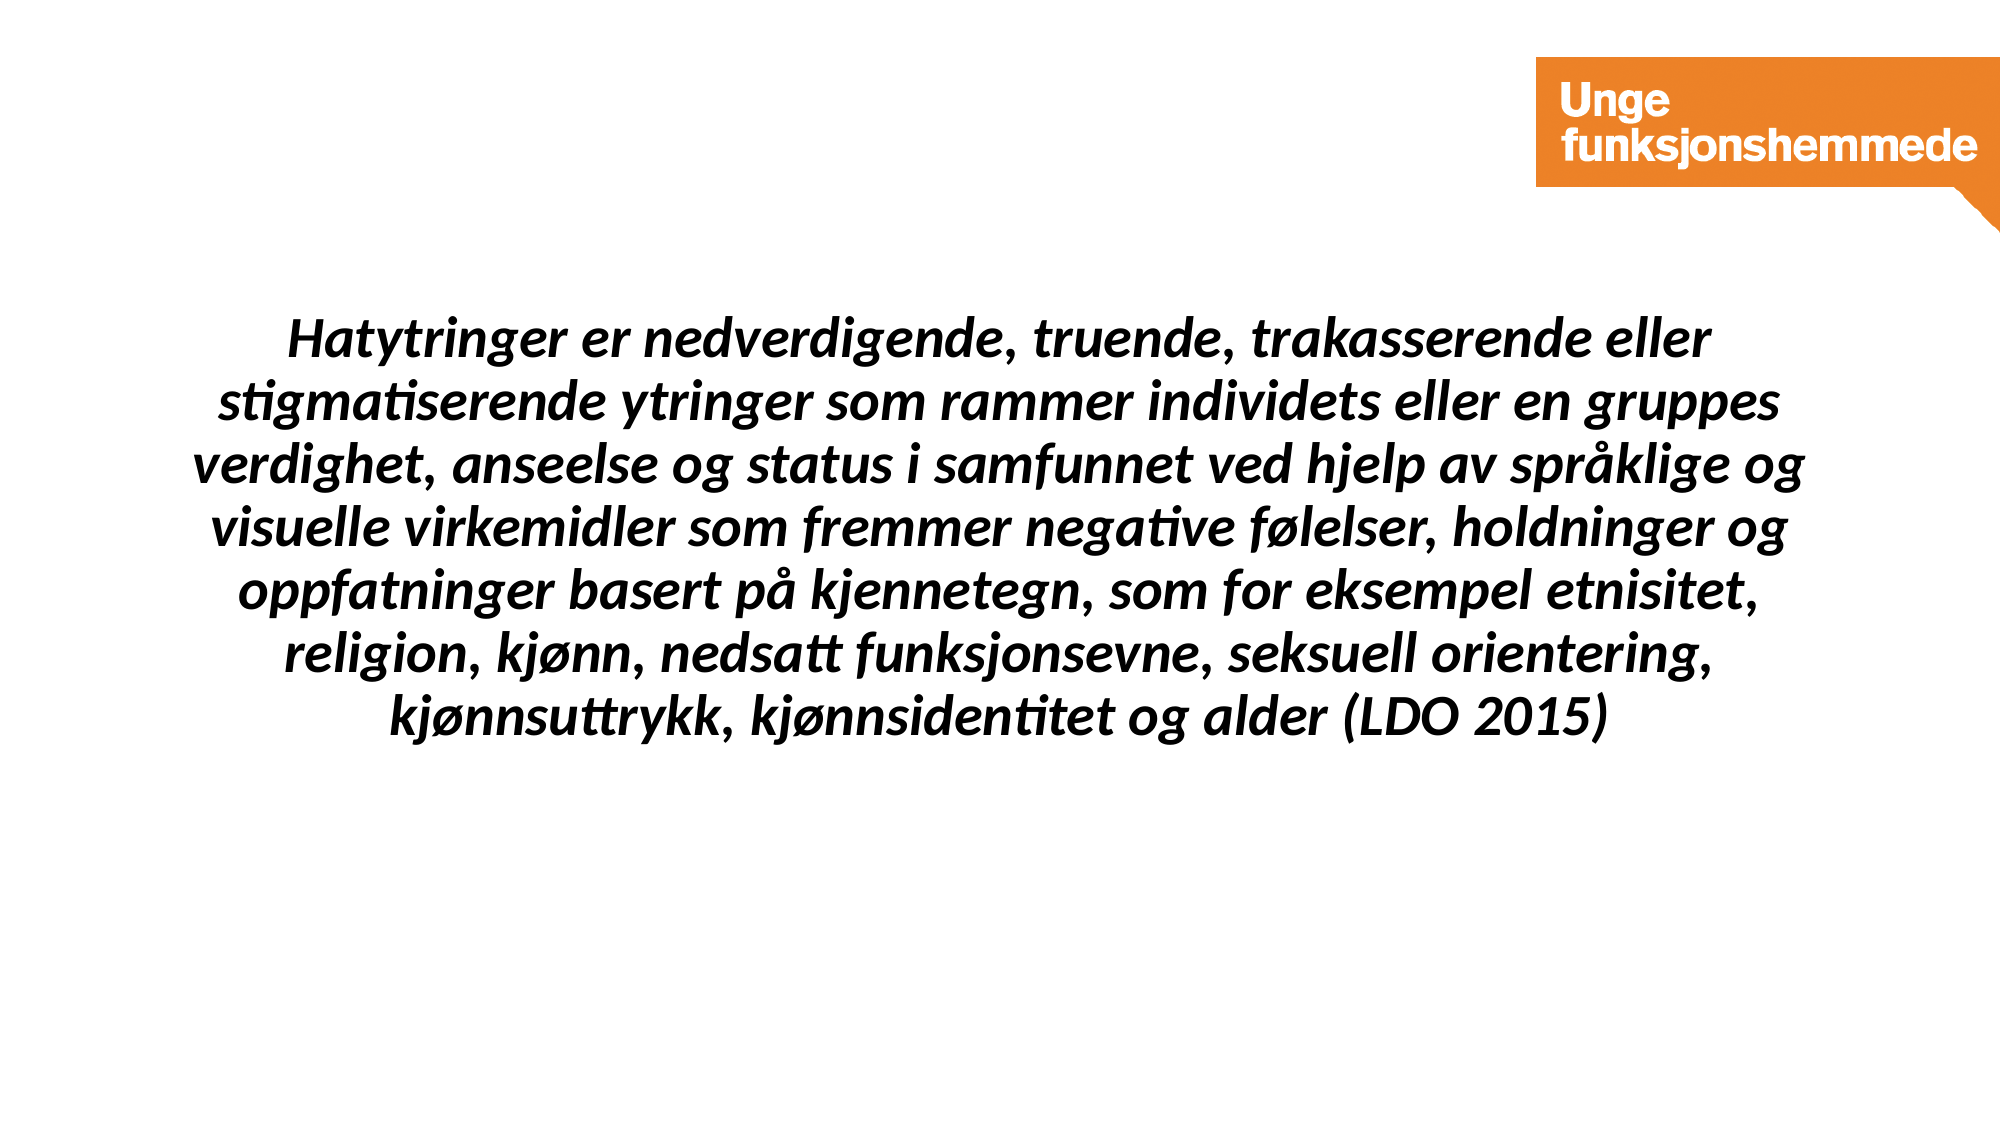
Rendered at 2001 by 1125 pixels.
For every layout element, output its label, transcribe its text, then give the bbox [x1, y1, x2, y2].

list Hatytringer er nedverdigende, truende, trakasserende eller stigmatiserende ytringer som rammer individets eller en gruppes verdighet, anseelse og status i samfunnet ved hjelp av språklige og visuelle virkemidler som fremmer negative følelser, holdninger og oppfatninger basert på kjennetegn, som for eksempel etnisitet, religion, kjønn, nedsatt funksjonsevne, seksuell orientering, kjønnsuttrykk, kjønnsidentitet og alder (LDO 2015) [137, 299, 1863, 1014]
picture [1524, 45, 2000, 245]
